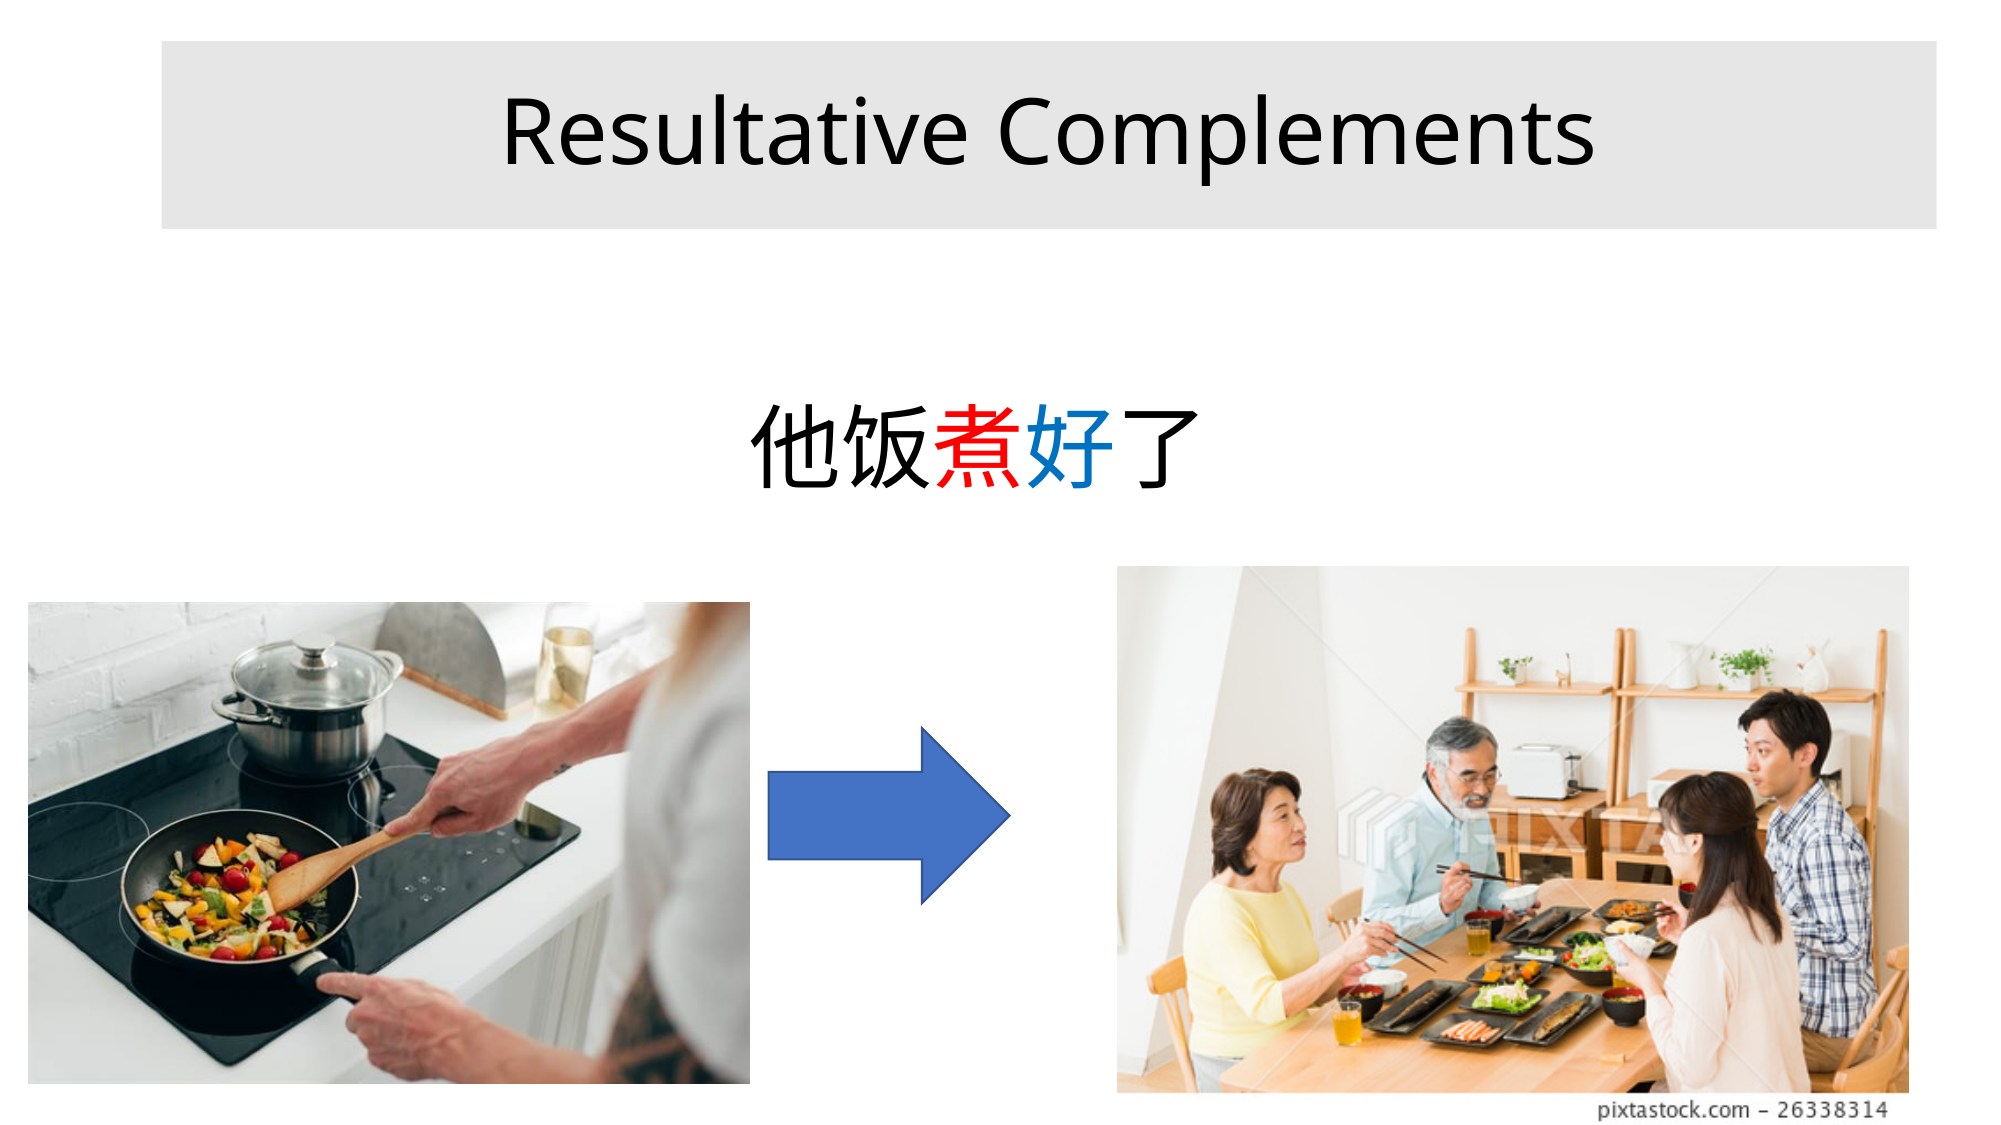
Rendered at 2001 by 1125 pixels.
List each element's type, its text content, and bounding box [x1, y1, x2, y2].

picture [1117, 566, 1909, 1125]
title Resultative Complements [161, 41, 1937, 229]
picture [28, 602, 750, 1084]
text_box [767, 725, 1011, 906]
text_box 他饭煮好了 [734, 382, 1434, 522]
